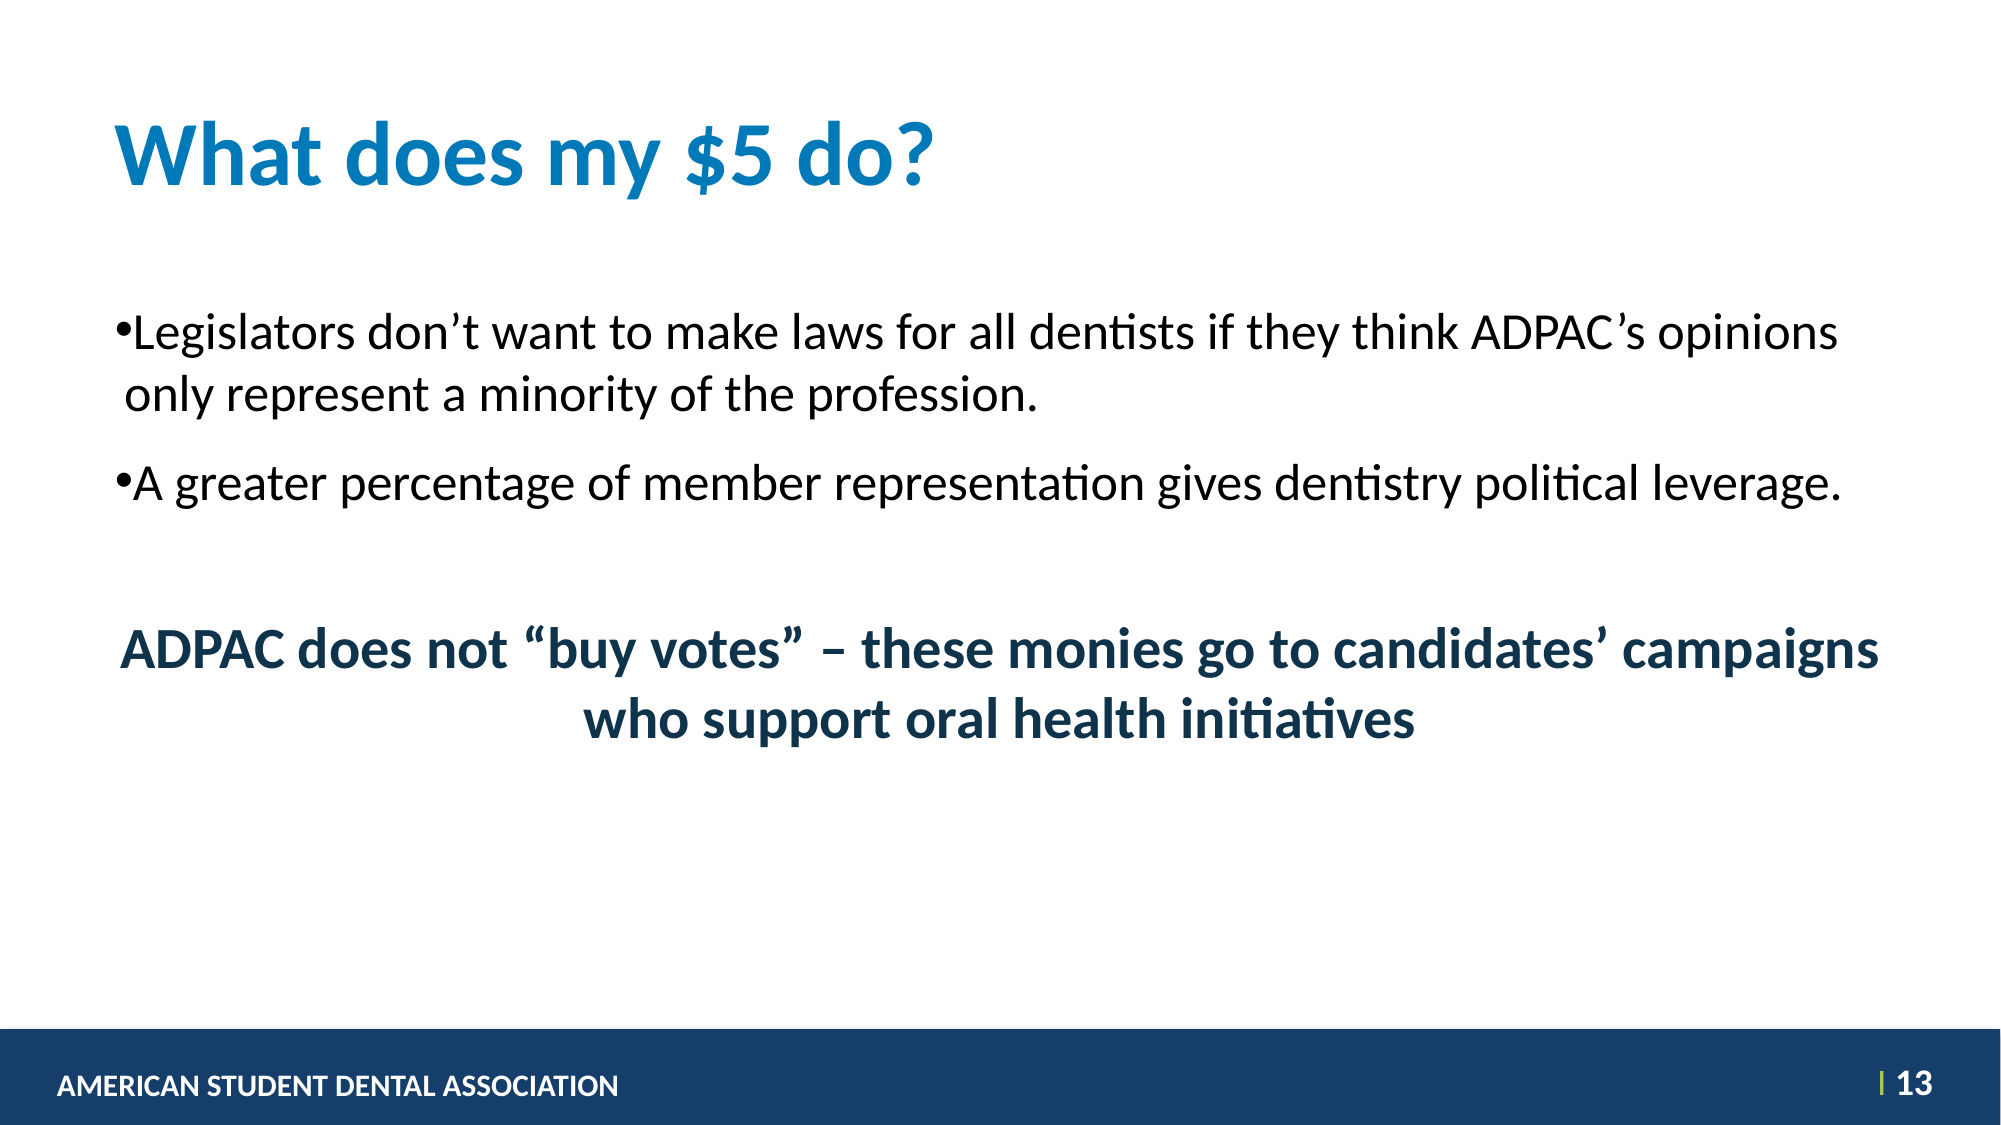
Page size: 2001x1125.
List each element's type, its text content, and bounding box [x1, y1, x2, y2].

title What does my $5 do? [99, 55, 1900, 243]
list Legislators don’t want to make laws for all dentists if they think ADPAC’s opinions only represent a minority of the profession. A greater percentage of member representation gives dentistry political leverage. ADPAC does not “buy votes” – these monies go to candidates’ campaigns who support oral health initiatives [99, 289, 1900, 991]
